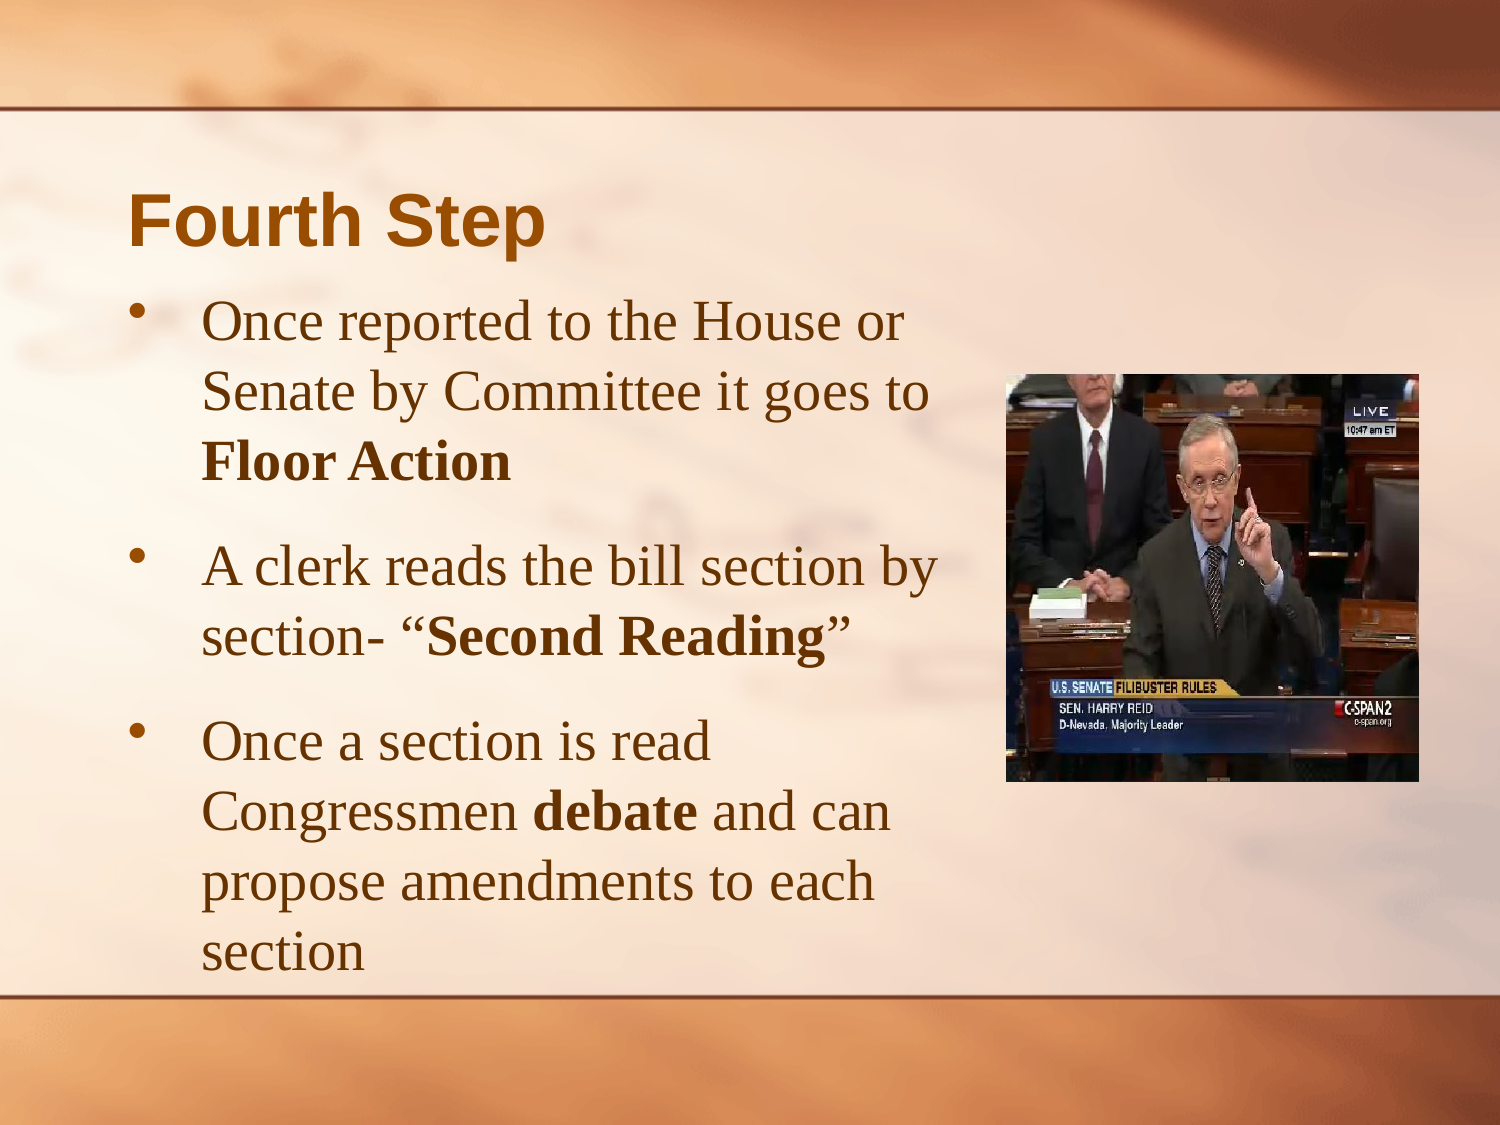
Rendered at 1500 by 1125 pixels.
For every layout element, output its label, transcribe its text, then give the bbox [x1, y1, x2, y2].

list Once reported to the House or Senate by Committee it goes to Floor Action A clerk reads the bill section by section- “Second Reading” Once a section is read Congressmen debate and can propose amendments to each section [112, 275, 988, 950]
title Fourth Step [112, 125, 1413, 270]
picture [0, 0, 1500, 1125]
